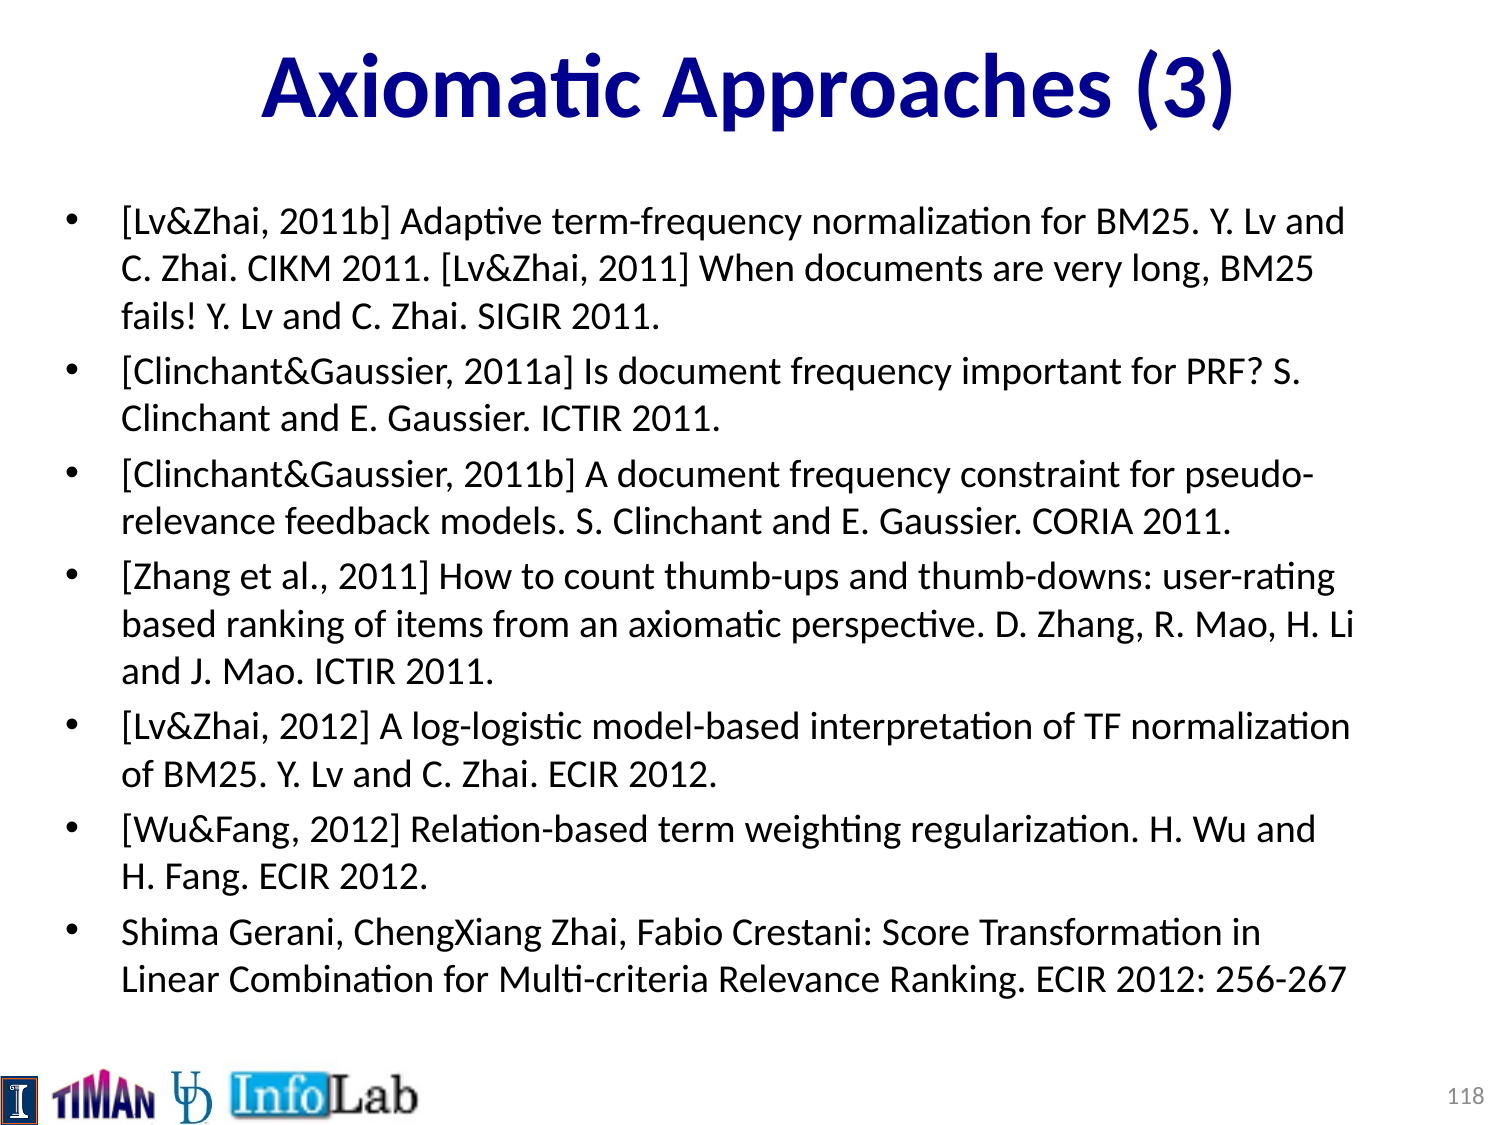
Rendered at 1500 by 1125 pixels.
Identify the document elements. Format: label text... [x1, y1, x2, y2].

picture [0, 1064, 163, 1125]
slide_number 118 [1149, 1065, 1500, 1125]
title Axiomatic Approaches (3) [0, 0, 1500, 163]
picture [169, 1066, 424, 1125]
list [Lv&Zhai, 2011b] Adaptive term-frequency normalization for BM25. Y. Lv and C. Zhai. CIKM 2011. [Lv&Zhai, 2011] When documents are very long, BM25 fails! Y. Lv and C. Zhai. SIGIR 2011. [Clinchant&Gaussier, 2011a] Is document frequency important for PRF? S. Clinchant and E. Gaussier. ICTIR 2011. [Clinchant&Gaussier, 2011b] A document frequency constraint for pseudo-relevance feedback models. S. Clinchant and E. Gaussier. CORIA 2011. [Zhang et al., 2011] How to count thumb-ups and thumb-downs: user-rating based ranking of items from an axiomatic perspective. D. Zhang, R. Mao, H. Li and J. Mao. ICTIR 2011. [Lv&Zhai, 2012] A log-logistic model-based interpretation of TF normalization of BM25. Y. Lv and C. Zhai. ECIR 2012. [Wu&Fang, 2012] Relation-based term weighting regularization. H. Wu and H. Fang. ECIR 2012. Shima Gerani, ChengXiang Zhai, Fabio Crestani: Score Transformation in Linear Combination for Multi-criteria Relevance Ranking. ECIR 2012: 256-267 [50, 187, 1372, 1066]
